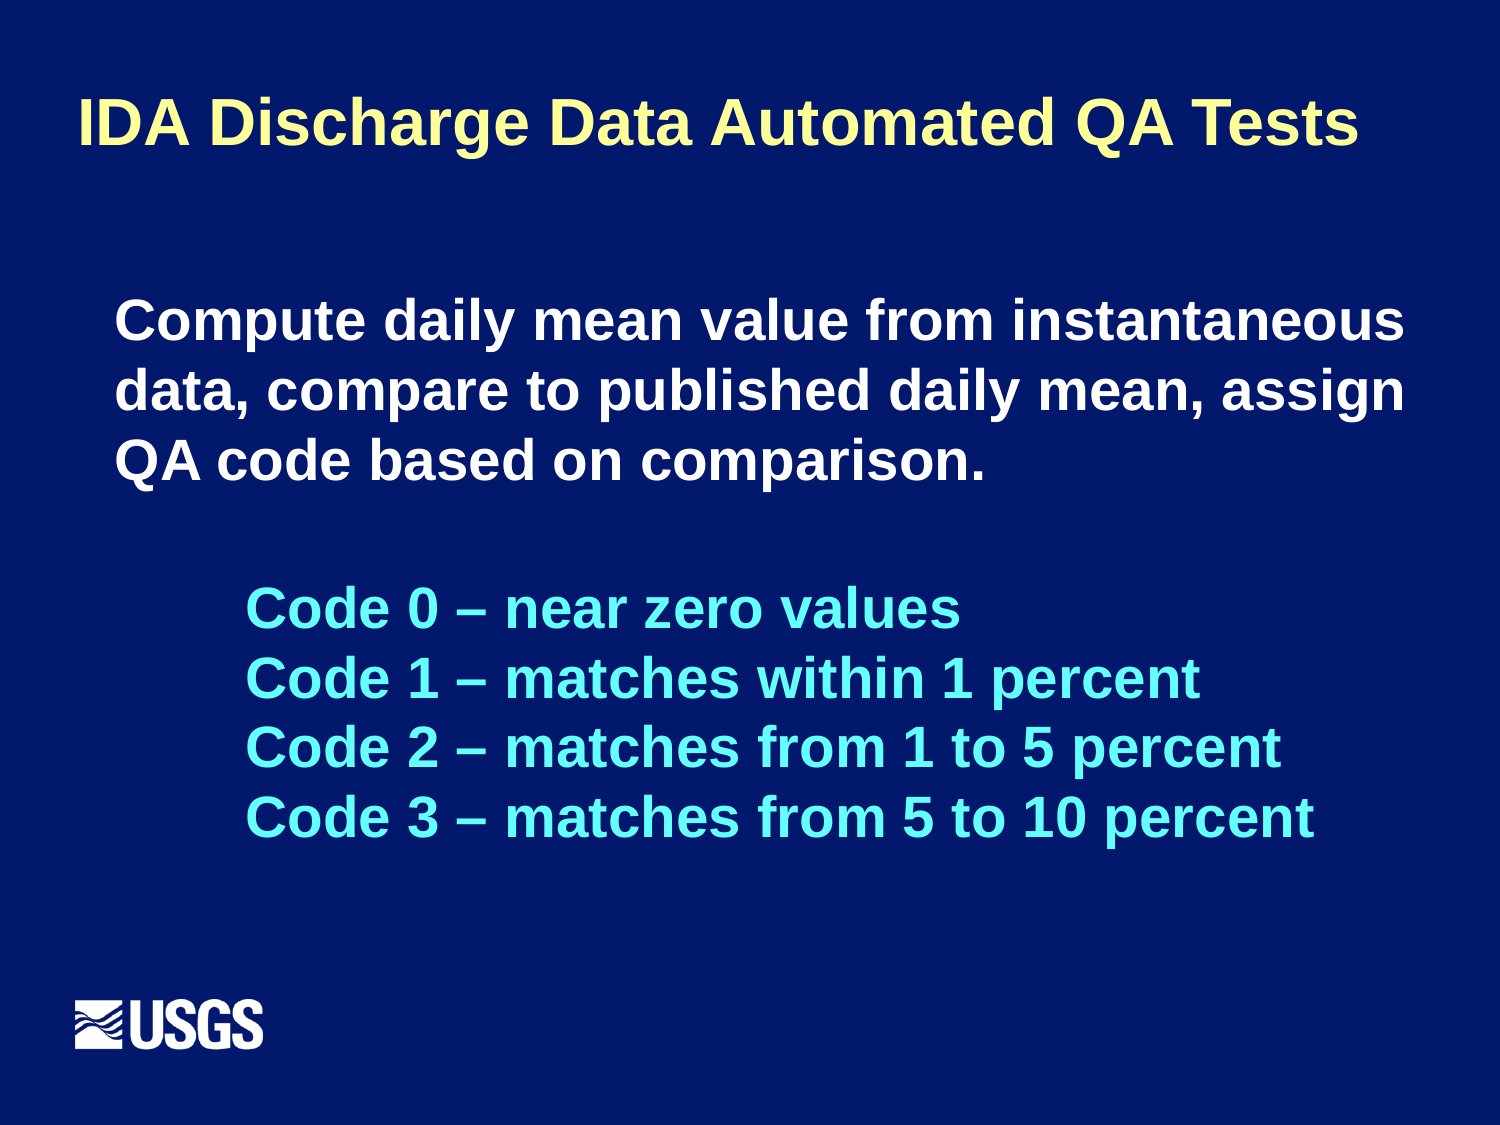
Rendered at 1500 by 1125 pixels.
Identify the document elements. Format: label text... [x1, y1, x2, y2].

text_box Code 0 – near zero values Code 1 – matches within 1 percent Code 2 – matches from 1 to 5 percent Code 3 – matches from 5 to 10 percent [230, 562, 1331, 857]
text_box Compute daily mean value from instantaneous data, compare to published daily mean, assign QA code based on comparison. [99, 275, 1438, 500]
title IDA Discharge Data Automated QA Tests [61, 24, 1426, 213]
